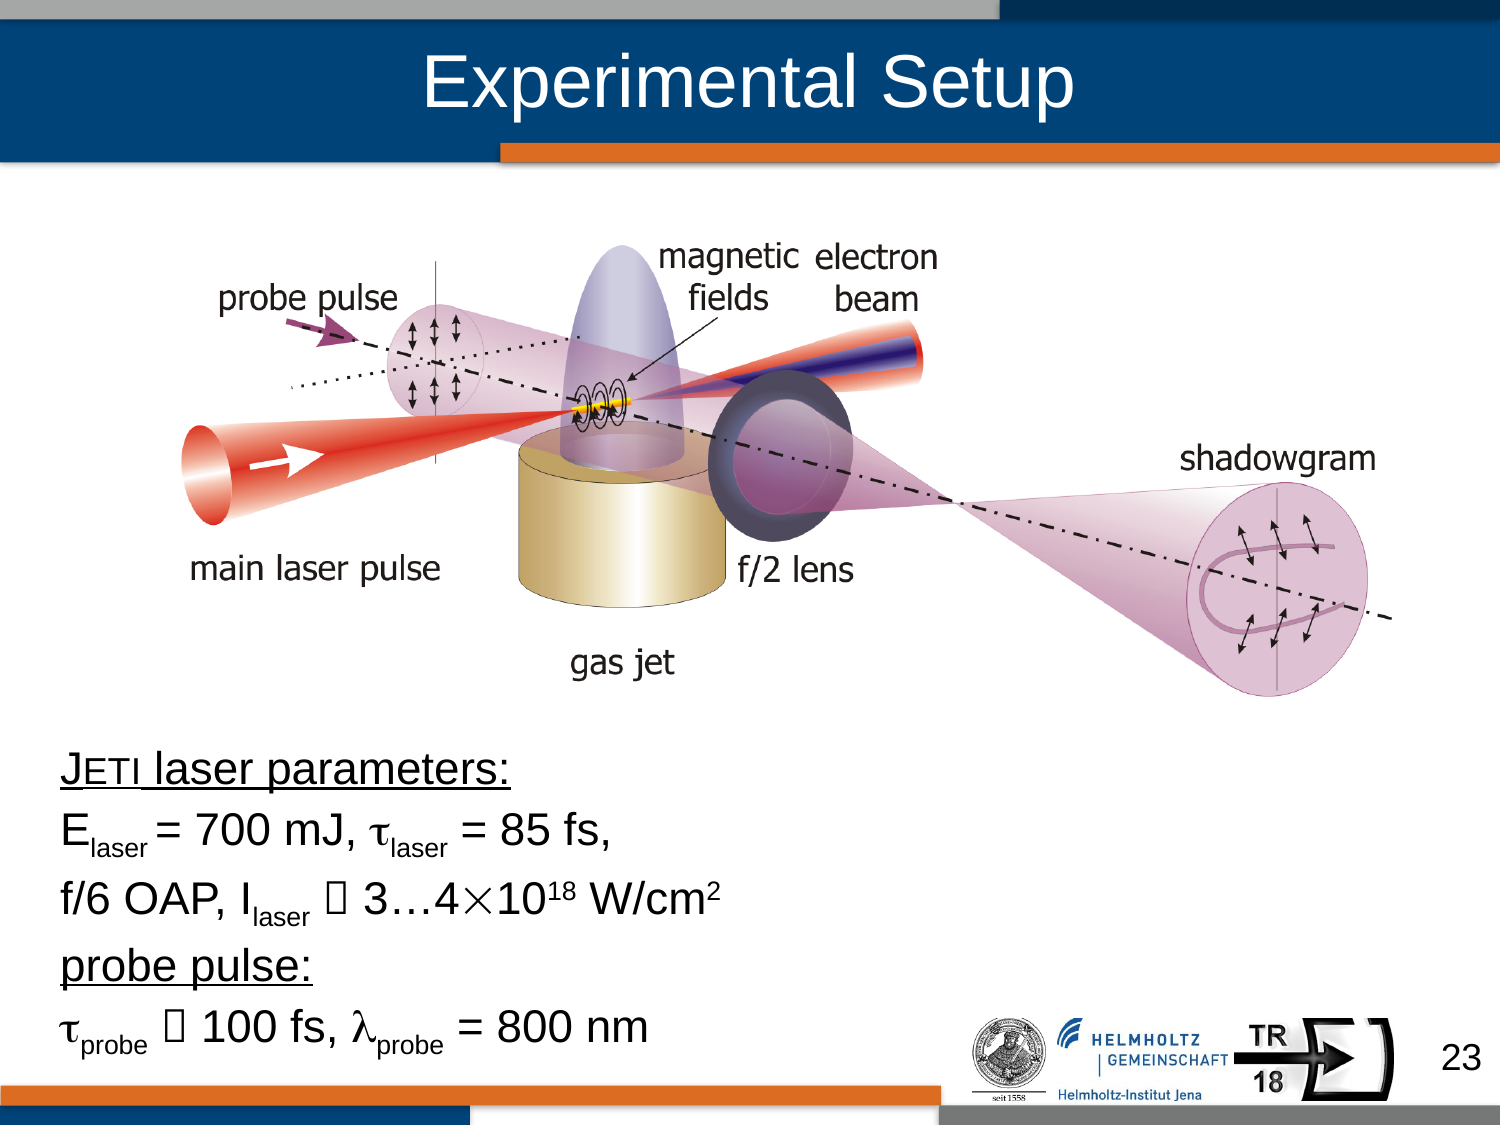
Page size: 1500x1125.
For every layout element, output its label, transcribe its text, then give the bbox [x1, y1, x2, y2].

text_box JETI laser parameters: Elaser = 700 mJ, tlaser = 85 fs, f/6 OAP, Ilaser  3…4´1018 W/cm2 [45, 725, 169, 922]
text_box probe pulse: tprobe  100 fs, lprobe = 800 nm [45, 922, 717, 1067]
picture [176, 172, 1396, 1101]
title Experimental Setup [13, 17, 1485, 138]
slide_number 23 [1399, 1017, 1483, 1093]
